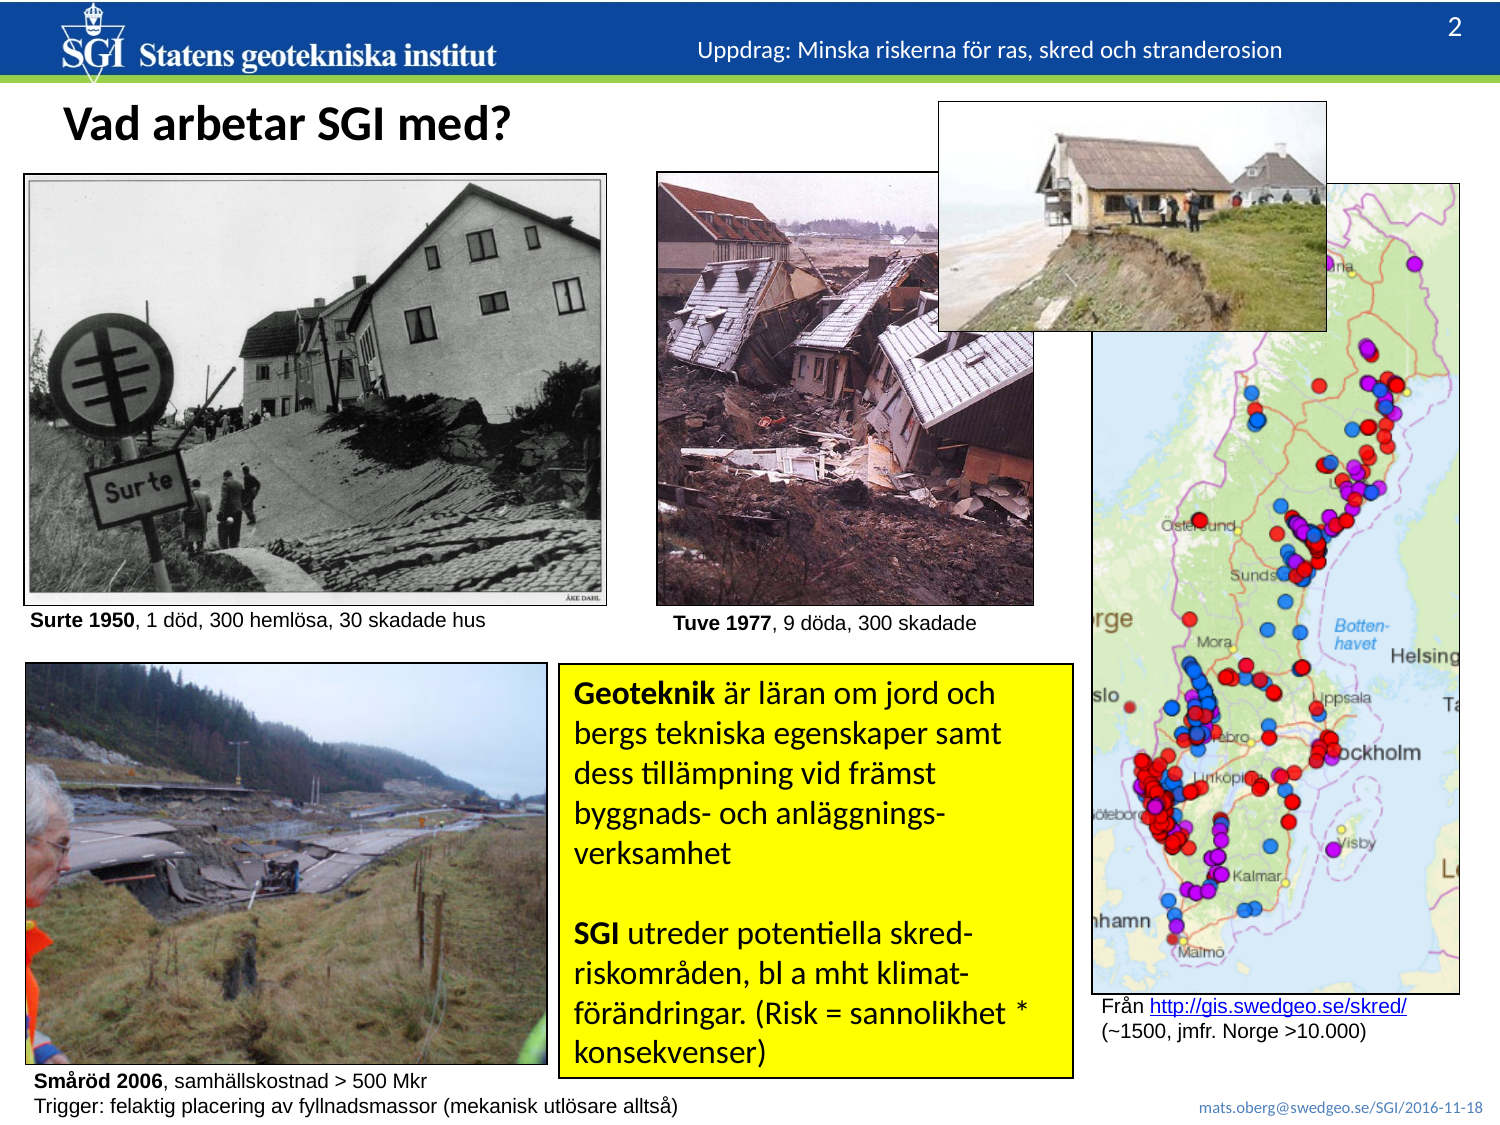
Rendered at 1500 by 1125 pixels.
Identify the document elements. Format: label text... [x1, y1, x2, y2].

picture [0, 0, 1500, 83]
text_box Från http://gis.swedgeo.se/skred/ (~1500, jmfr. Norge >10.000) [1086, 985, 1428, 1051]
picture [24, 174, 606, 606]
text_box Surte 1950, 1 död, 300 hemlösa, 30 skadade hus [15, 599, 502, 640]
text_box Vad arbetar SGI med? [48, 82, 540, 158]
picture [657, 101, 1459, 994]
text_box Tuve 1977, 9 döda, 300 skadade [658, 612, 992, 642]
text_box Geoteknik är läran om jord och bergs tekniska egenskaper samt dess tillämpning vid främst byggnads- och anläggnings-verksamhet SGI utreder potentiella skred-riskområden, bl a mht klimat-förändringar. (Risk = sannolikhet * konsekvenser) [559, 664, 1074, 1078]
text_box Småröd 2006, samhällskostnad > 500 Mkr Trigger: felaktig placering av fyllnadsmassor (mekanisk utlösare alltså) [19, 1060, 694, 1125]
picture [26, 663, 547, 1064]
text_box Uppdrag: Minska riskerna för ras, skred och stranderosion [682, 25, 1433, 71]
